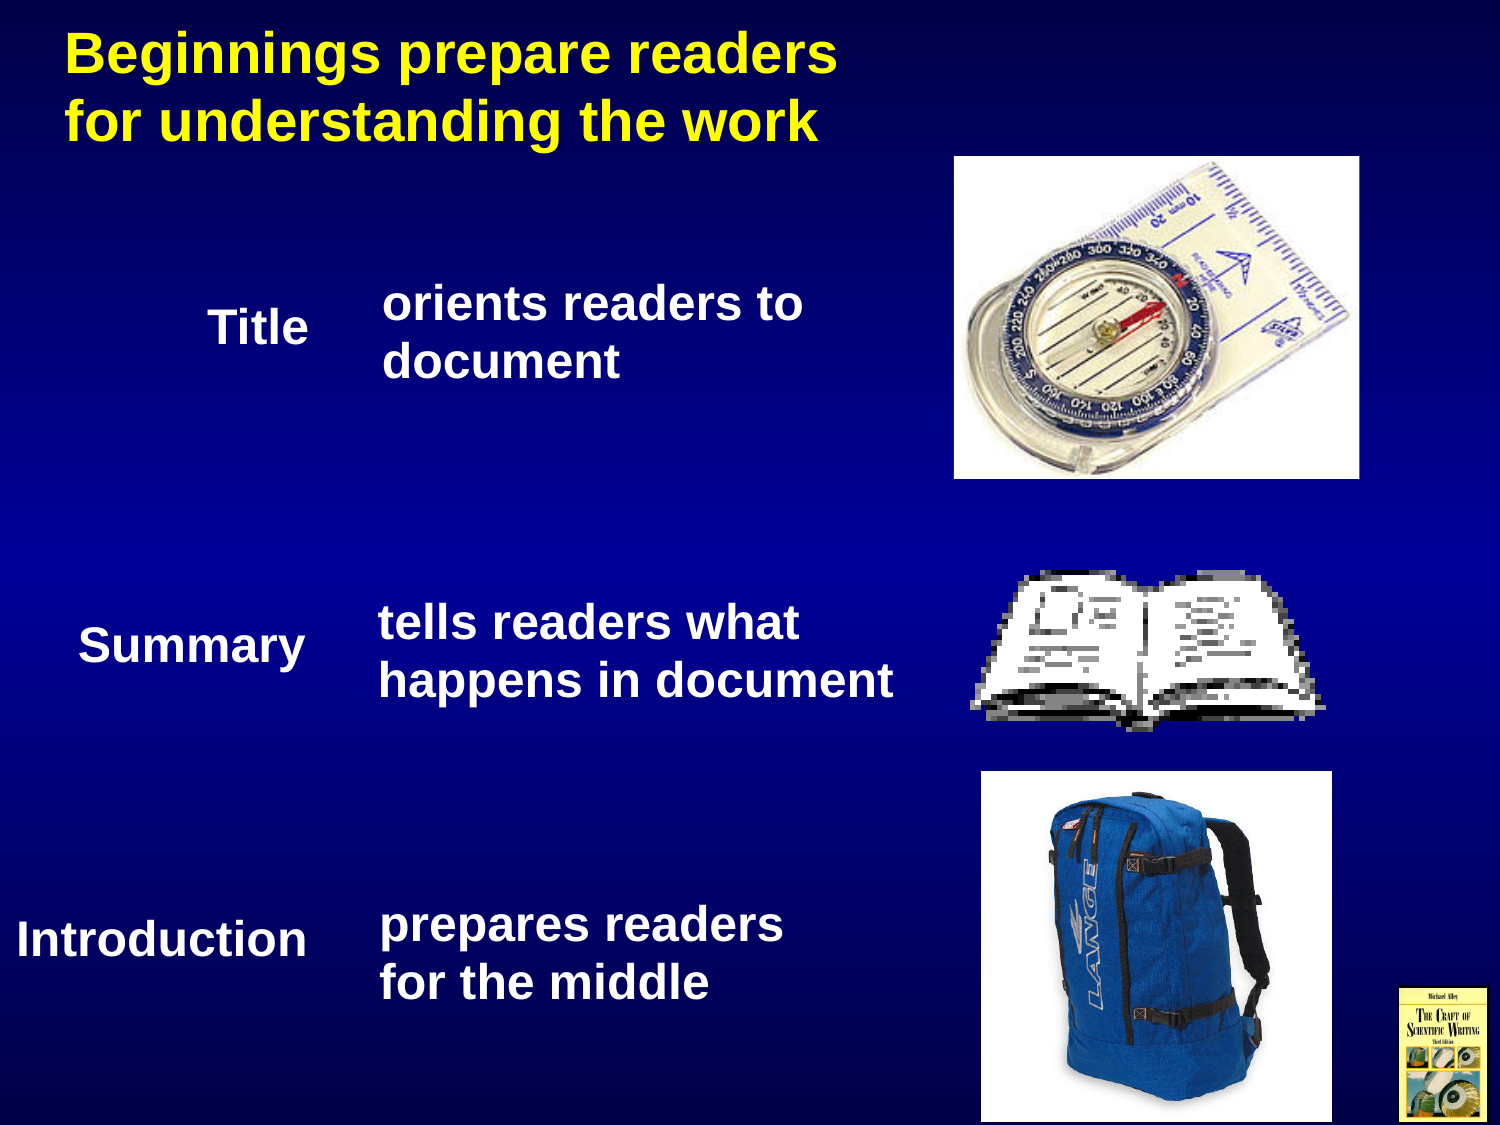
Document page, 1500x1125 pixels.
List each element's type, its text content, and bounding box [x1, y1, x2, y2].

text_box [196, 155, 1360, 479]
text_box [67, 565, 1332, 738]
picture [1398, 987, 1488, 1123]
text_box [5, 771, 1332, 1123]
title Beginnings prepare readers for understanding the work [49, 11, 913, 216]
